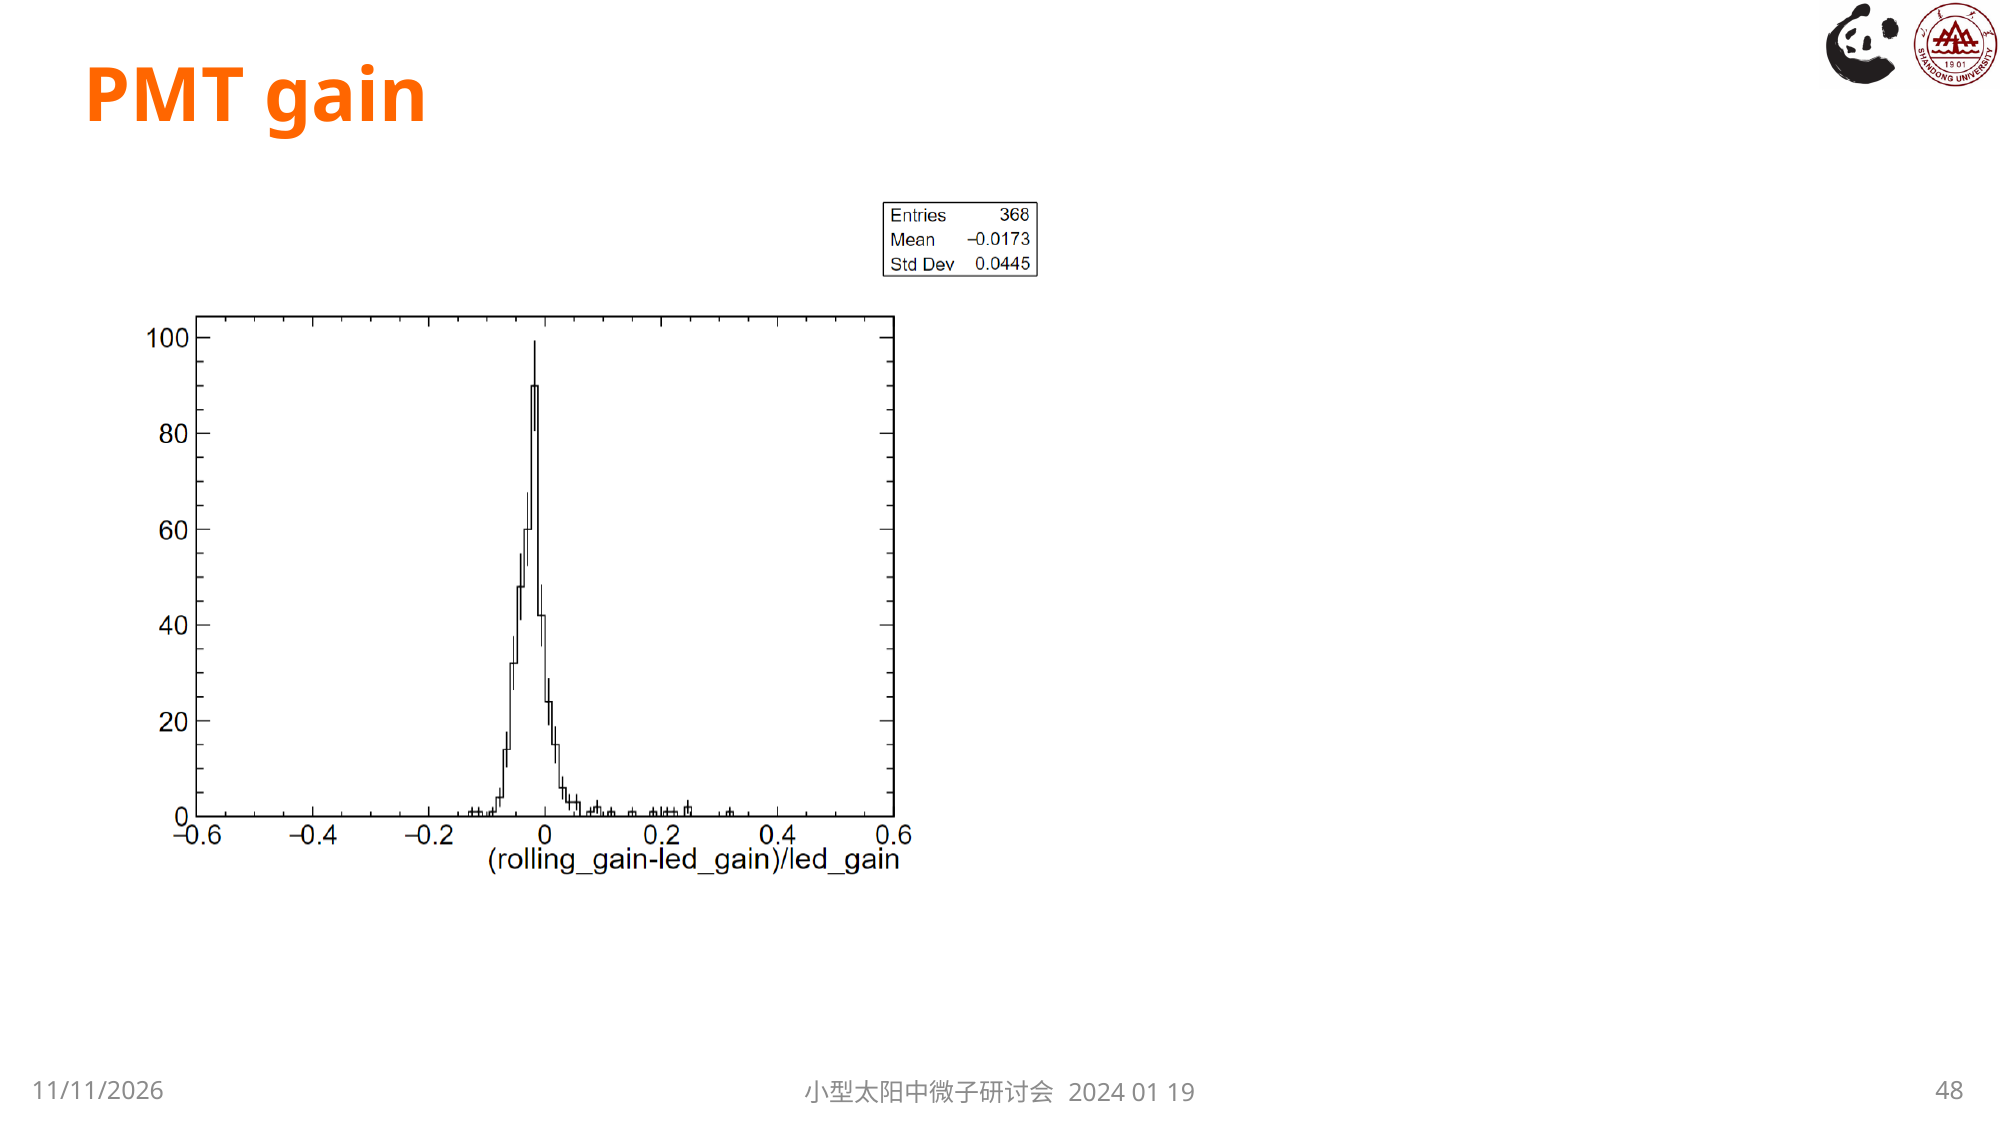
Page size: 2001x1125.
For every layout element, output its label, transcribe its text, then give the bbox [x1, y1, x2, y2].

title PMT gain [66, 37, 1934, 156]
picture [140, 199, 1055, 880]
footer 小型太阳中微子研讨会 2024 01 19 [662, 1061, 1338, 1122]
slide_number 48 [1528, 1061, 1979, 1122]
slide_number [16, 1061, 467, 1122]
picture [1819, 0, 2000, 89]
